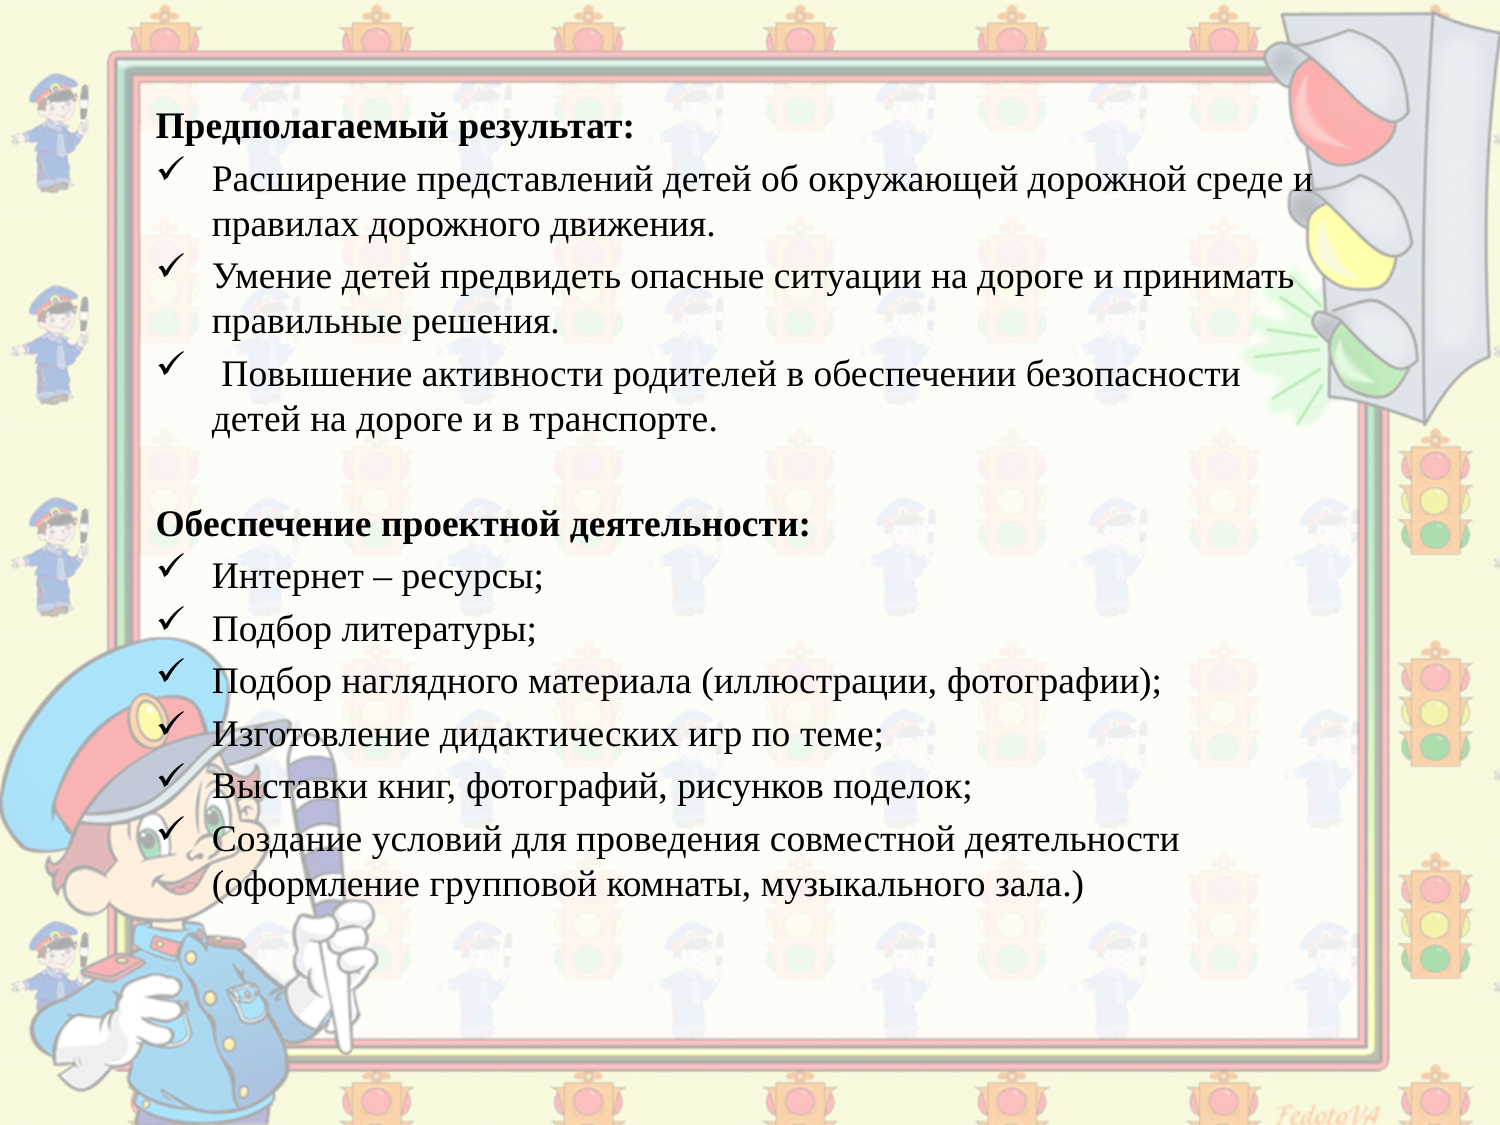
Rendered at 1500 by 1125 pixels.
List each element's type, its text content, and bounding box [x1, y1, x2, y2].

list Предполагаемый результат: Расширение представлений детей об окружающей дорожной среде и правилах дорожного движения. Умение детей предвидеть опасные ситуации на дороге и принимать правильные решения. Повышение активности родителей в обеспечении безопасности детей на дороге и в транспорте. Обеспечение проектной деятельности: Интернет – ресурсы; Подбор литературы; Подбор наглядного материала (иллюстрации, фотографии); Изготовление дидактических игр по теме; Выставки книг, фотографий, рисунков поделок; Создание условий для проведения совместной деятельности (оформление групповой комнаты, музыкального зала.) [140, 93, 1348, 1005]
